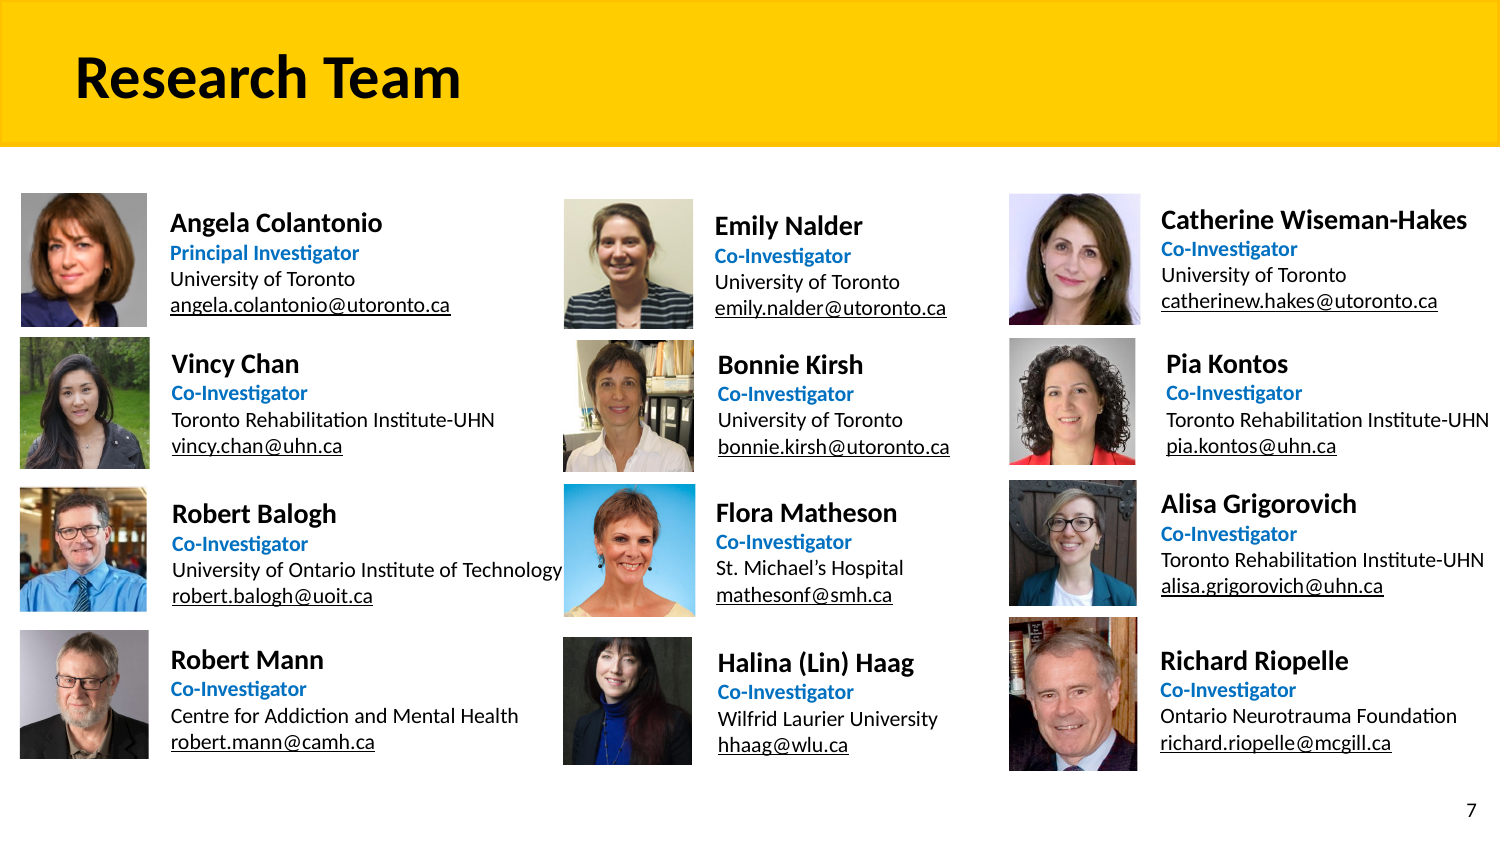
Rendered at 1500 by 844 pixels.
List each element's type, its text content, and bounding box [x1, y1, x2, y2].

text_box Research Team [64, 26, 492, 118]
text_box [563, 338, 973, 472]
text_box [1009, 337, 1500, 467]
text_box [20, 193, 474, 327]
text_box 7 [1425, 789, 1492, 844]
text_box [563, 484, 922, 617]
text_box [1008, 617, 1481, 772]
text_box [0, 0, 1500, 147]
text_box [19, 486, 560, 617]
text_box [1008, 193, 1486, 326]
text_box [19, 337, 515, 470]
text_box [19, 629, 539, 763]
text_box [563, 199, 970, 329]
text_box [563, 636, 956, 766]
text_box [1008, 477, 1500, 607]
